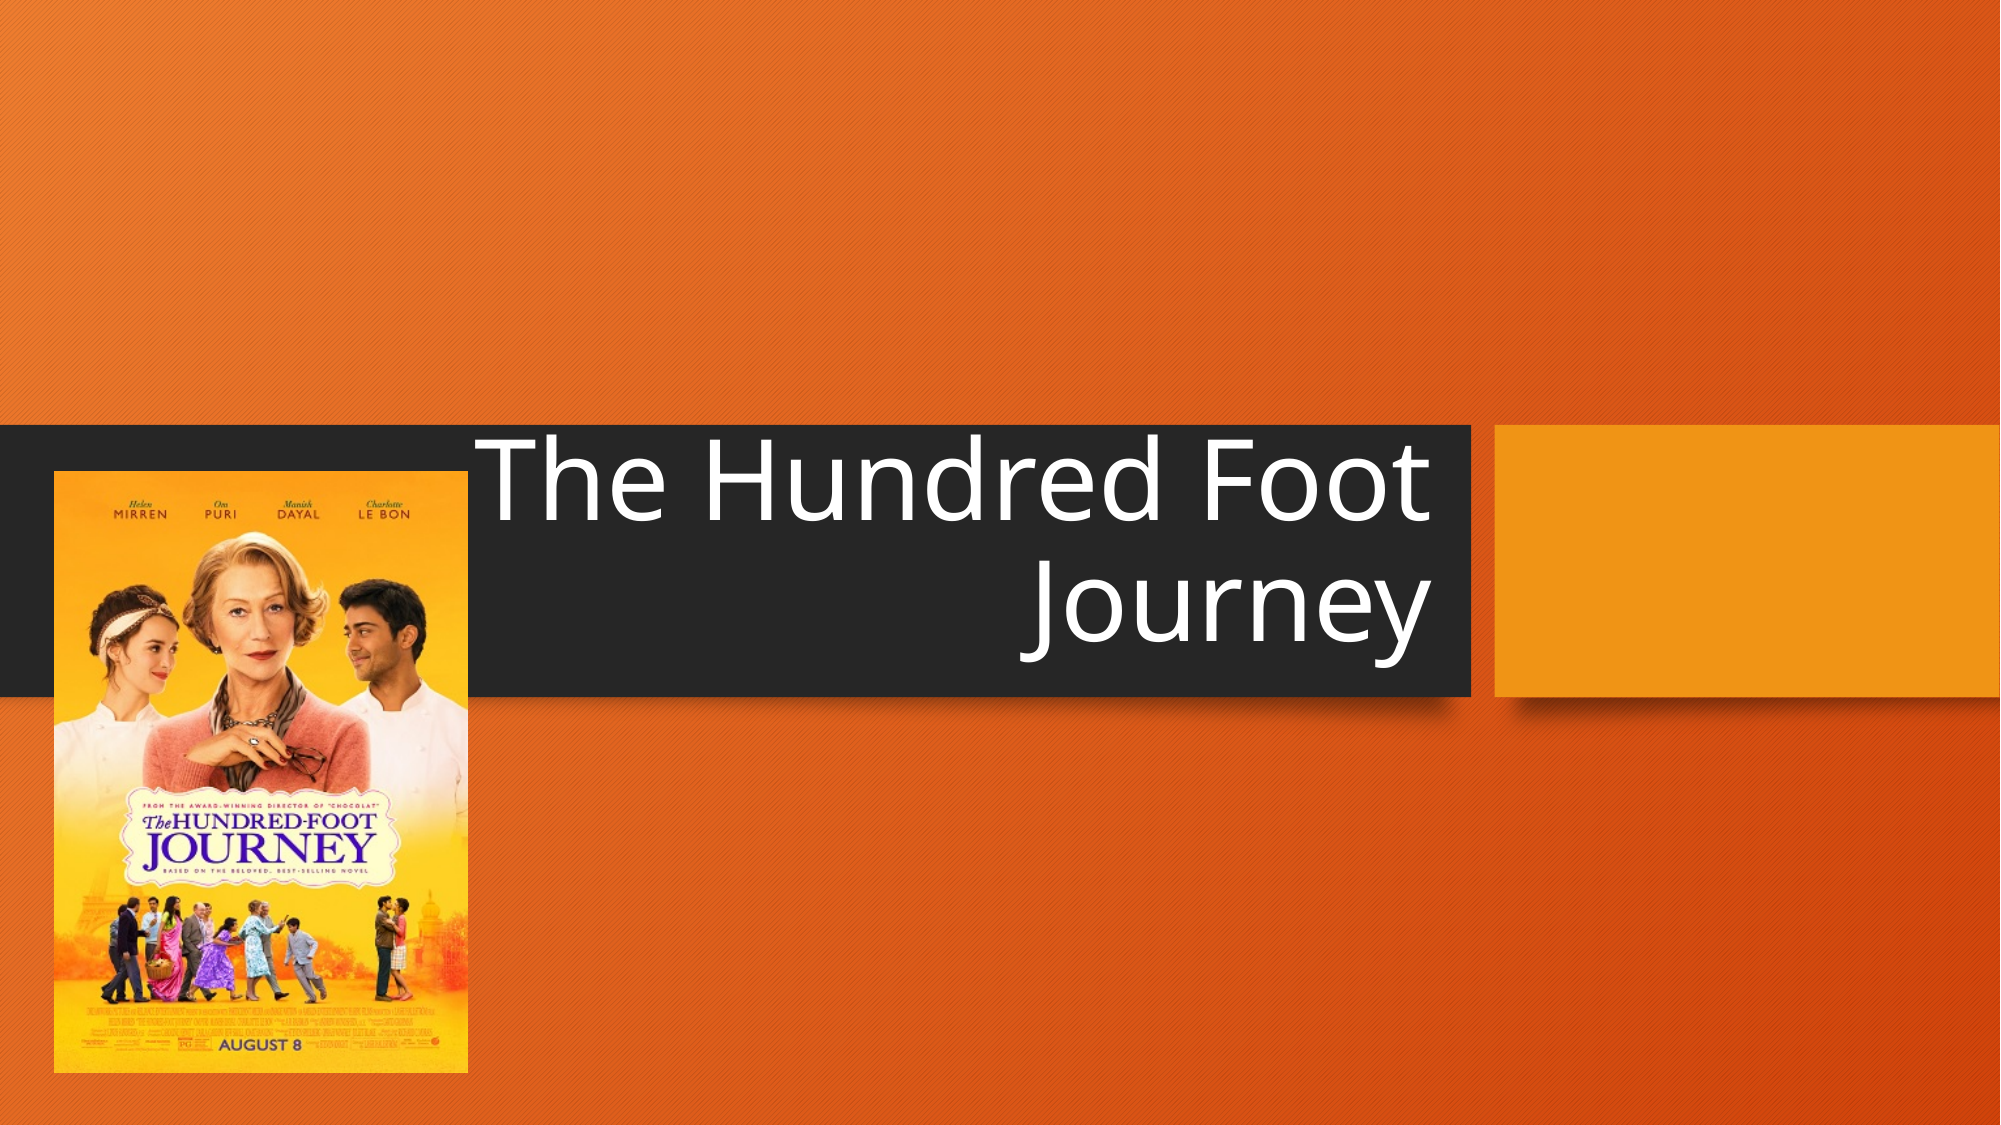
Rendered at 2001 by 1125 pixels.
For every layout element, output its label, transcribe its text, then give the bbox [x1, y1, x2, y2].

picture [1494, 698, 2000, 742]
title The Hundred Foot Journey [111, 448, 1448, 674]
picture [0, 471, 1472, 1073]
